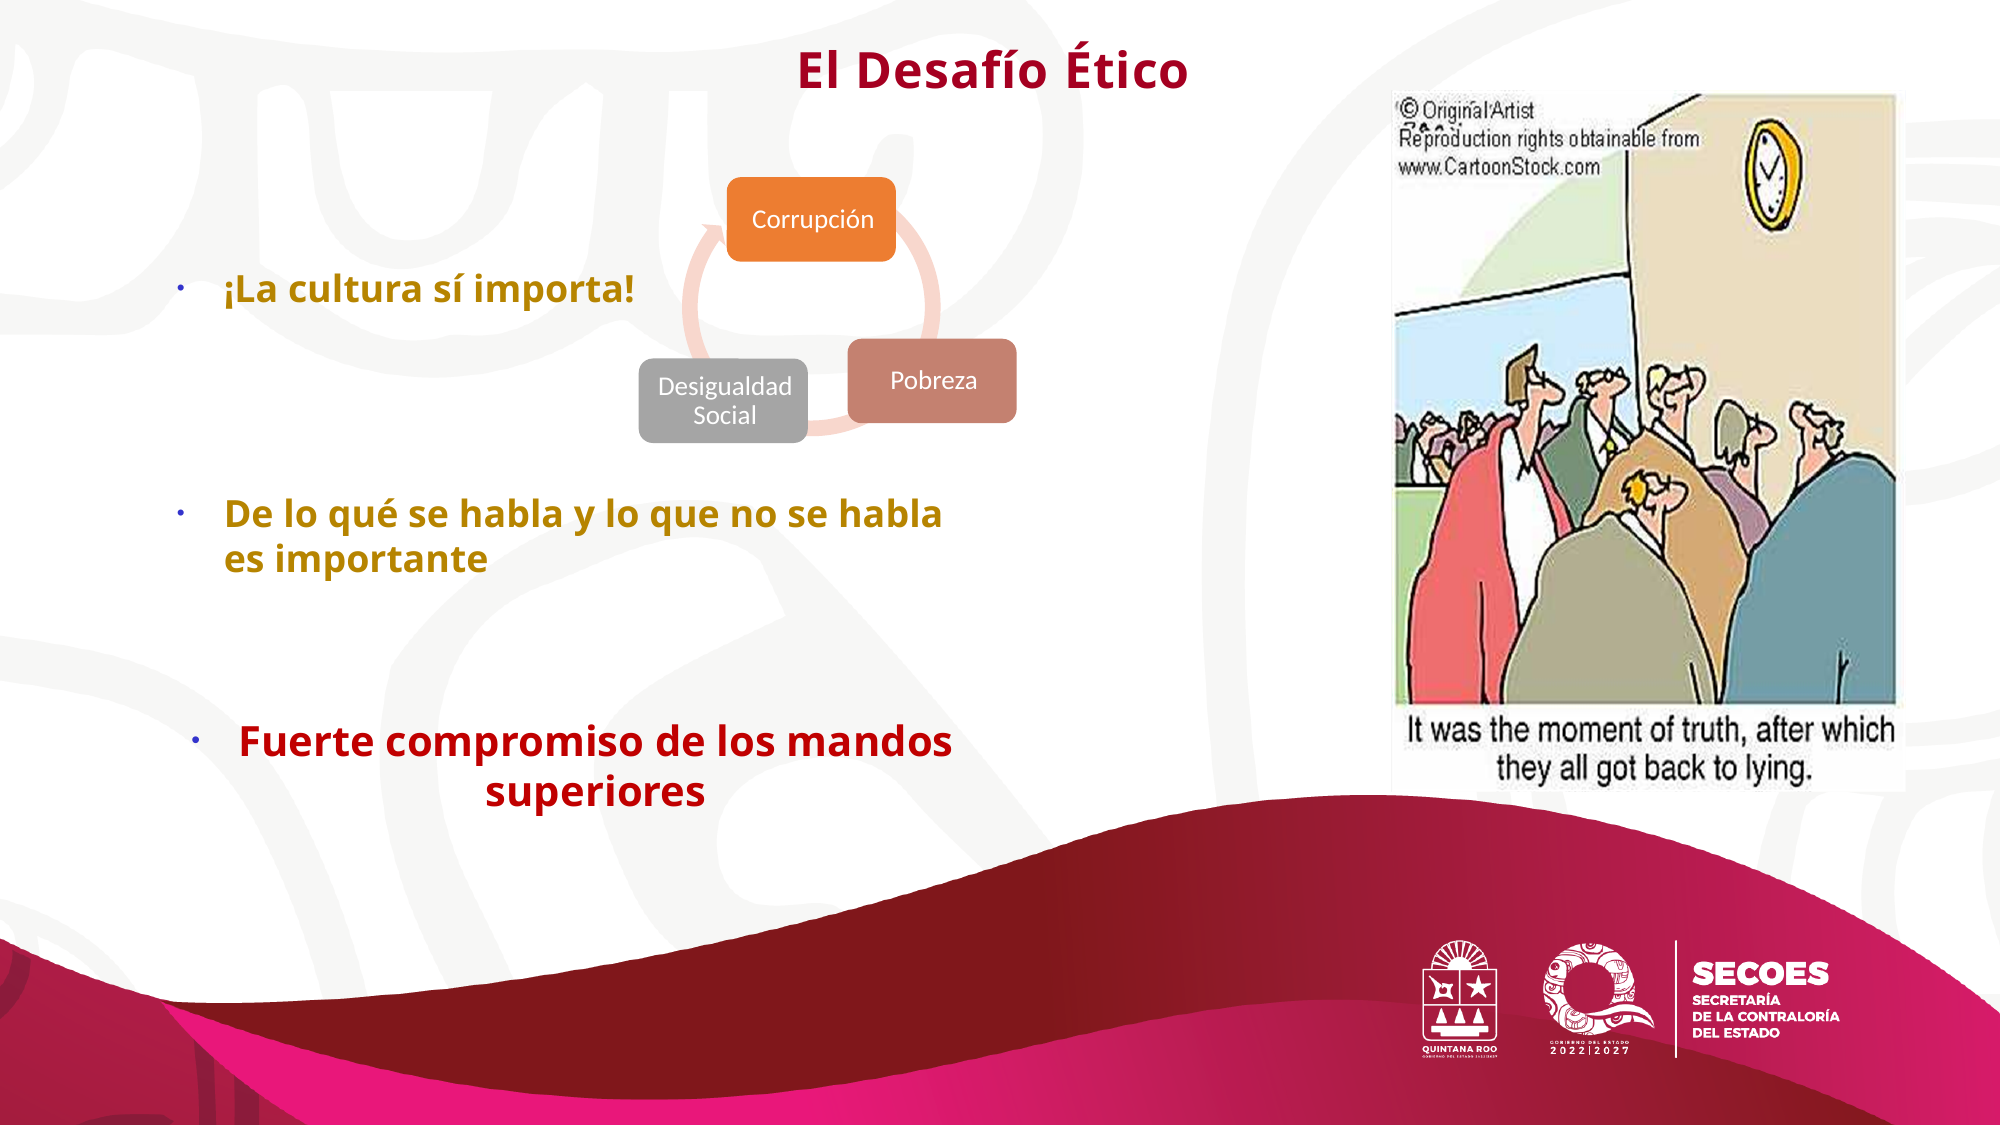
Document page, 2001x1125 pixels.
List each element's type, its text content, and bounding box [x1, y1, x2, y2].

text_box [638, 90, 1017, 531]
picture [0, 0, 2000, 1125]
text_box El Desafío Ético [781, 31, 1206, 107]
text_box ¡La cultura sí importa! De lo qué se habla y lo que no se habla es importante Fuerte compromiso de los mandos superiores [162, 257, 984, 823]
